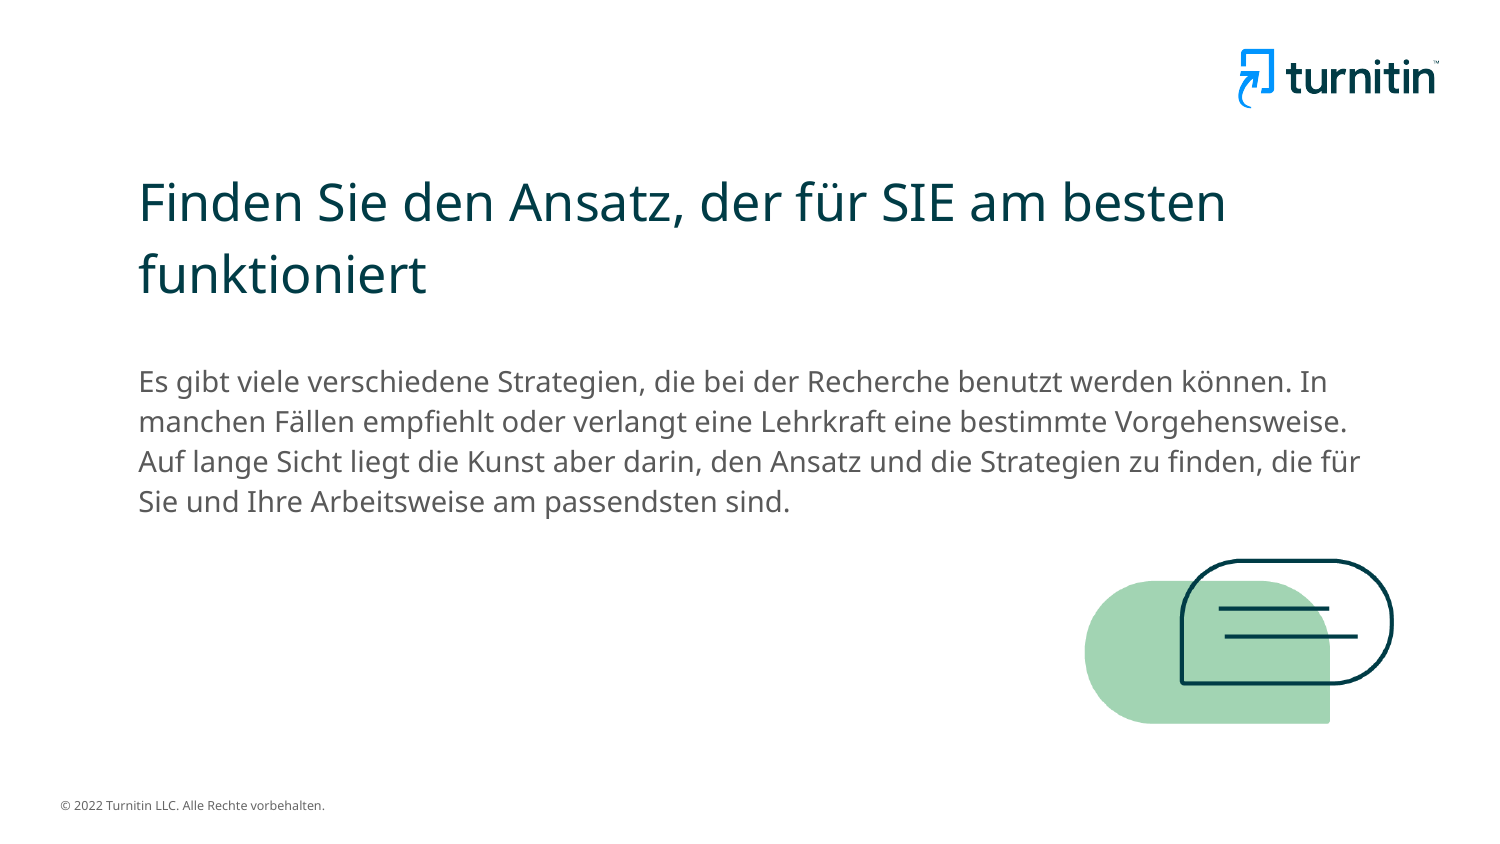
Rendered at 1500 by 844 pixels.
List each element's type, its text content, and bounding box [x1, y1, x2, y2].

picture [1229, 30, 1447, 127]
picture [1084, 558, 1394, 724]
text_box Finden Sie den Ansatz, der für SIE am besten funktioniert [123, 145, 1261, 254]
text_box © 2022 Turnitin LLC. Alle Rechte vorbehalten. [45, 782, 375, 821]
text_box Es gibt viele verschiedene Strategien, die bei der Recherche benutzt werden können. In manchen Fällen empfiehlt oder verlangt eine Lehrkraft eine bestimmte Vorgehensweise. Auf lange Sicht liegt die Kunst aber darin, den Ansatz und die Strategien zu finden, die für Sie und Ihre Arbeitsweise am passendsten sind. [123, 342, 1393, 821]
